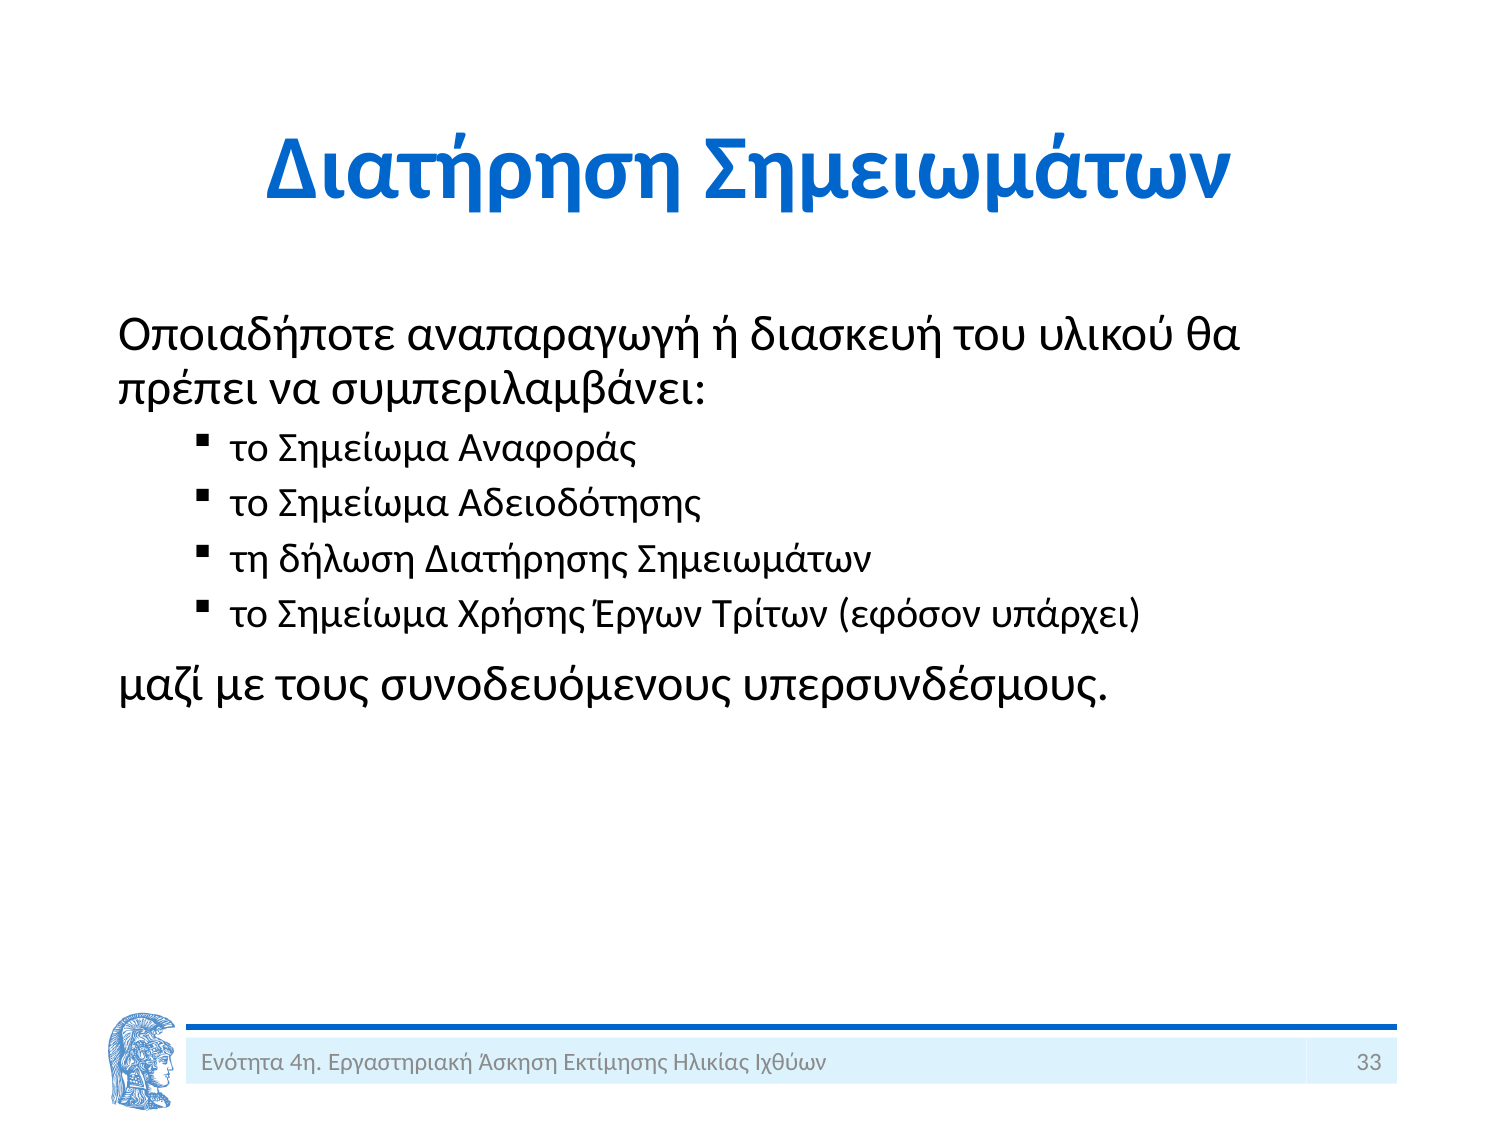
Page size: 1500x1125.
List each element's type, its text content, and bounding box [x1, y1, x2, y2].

list Οποιαδήποτε αναπαραγωγή ή διασκευή του υλικού θα πρέπει να συμπεριλαμβάνει: το Σημείωμα Αναφοράς το Σημείωμα Αδειοδότησης τη δήλωση Διατήρησης Σημειωμάτων το Σημείωμα Χρήσης Έργων Τρίτων (εφόσον υπάρχει) μαζί με τους συνοδευόμενους υπερσυνδέσμους. [103, 299, 1397, 1014]
picture [103, 1014, 186, 1114]
slide_number 33 [1306, 1037, 1397, 1084]
title Διατήρηση Σημειωμάτων [103, 59, 1397, 278]
footer Ενότητα 4η. Εργαστηριακή Άσκηση Εκτίμησης Ηλικίας Ιχθύων [186, 1037, 1306, 1084]
